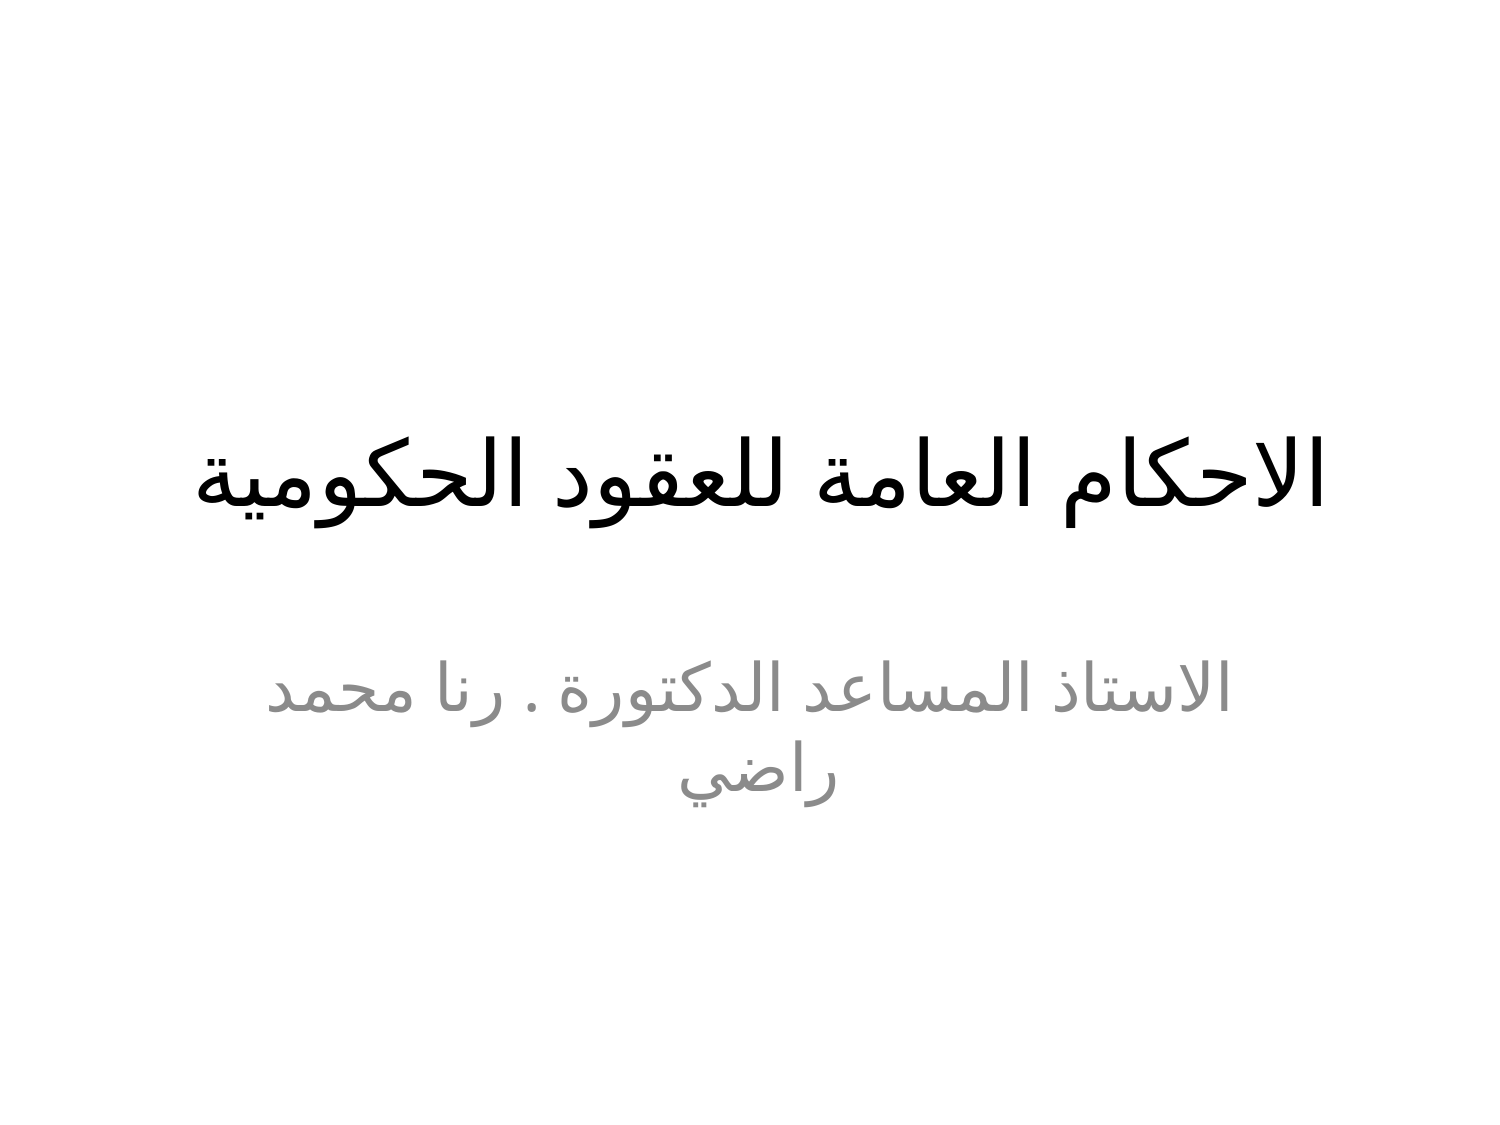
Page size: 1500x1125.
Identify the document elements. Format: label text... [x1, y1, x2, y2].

subtitle الاستاذ المساعد الدكتورة . رنا محمد راضي [225, 637, 1275, 925]
title الاحكام العامة للعقود الحكومية [112, 349, 1388, 591]
